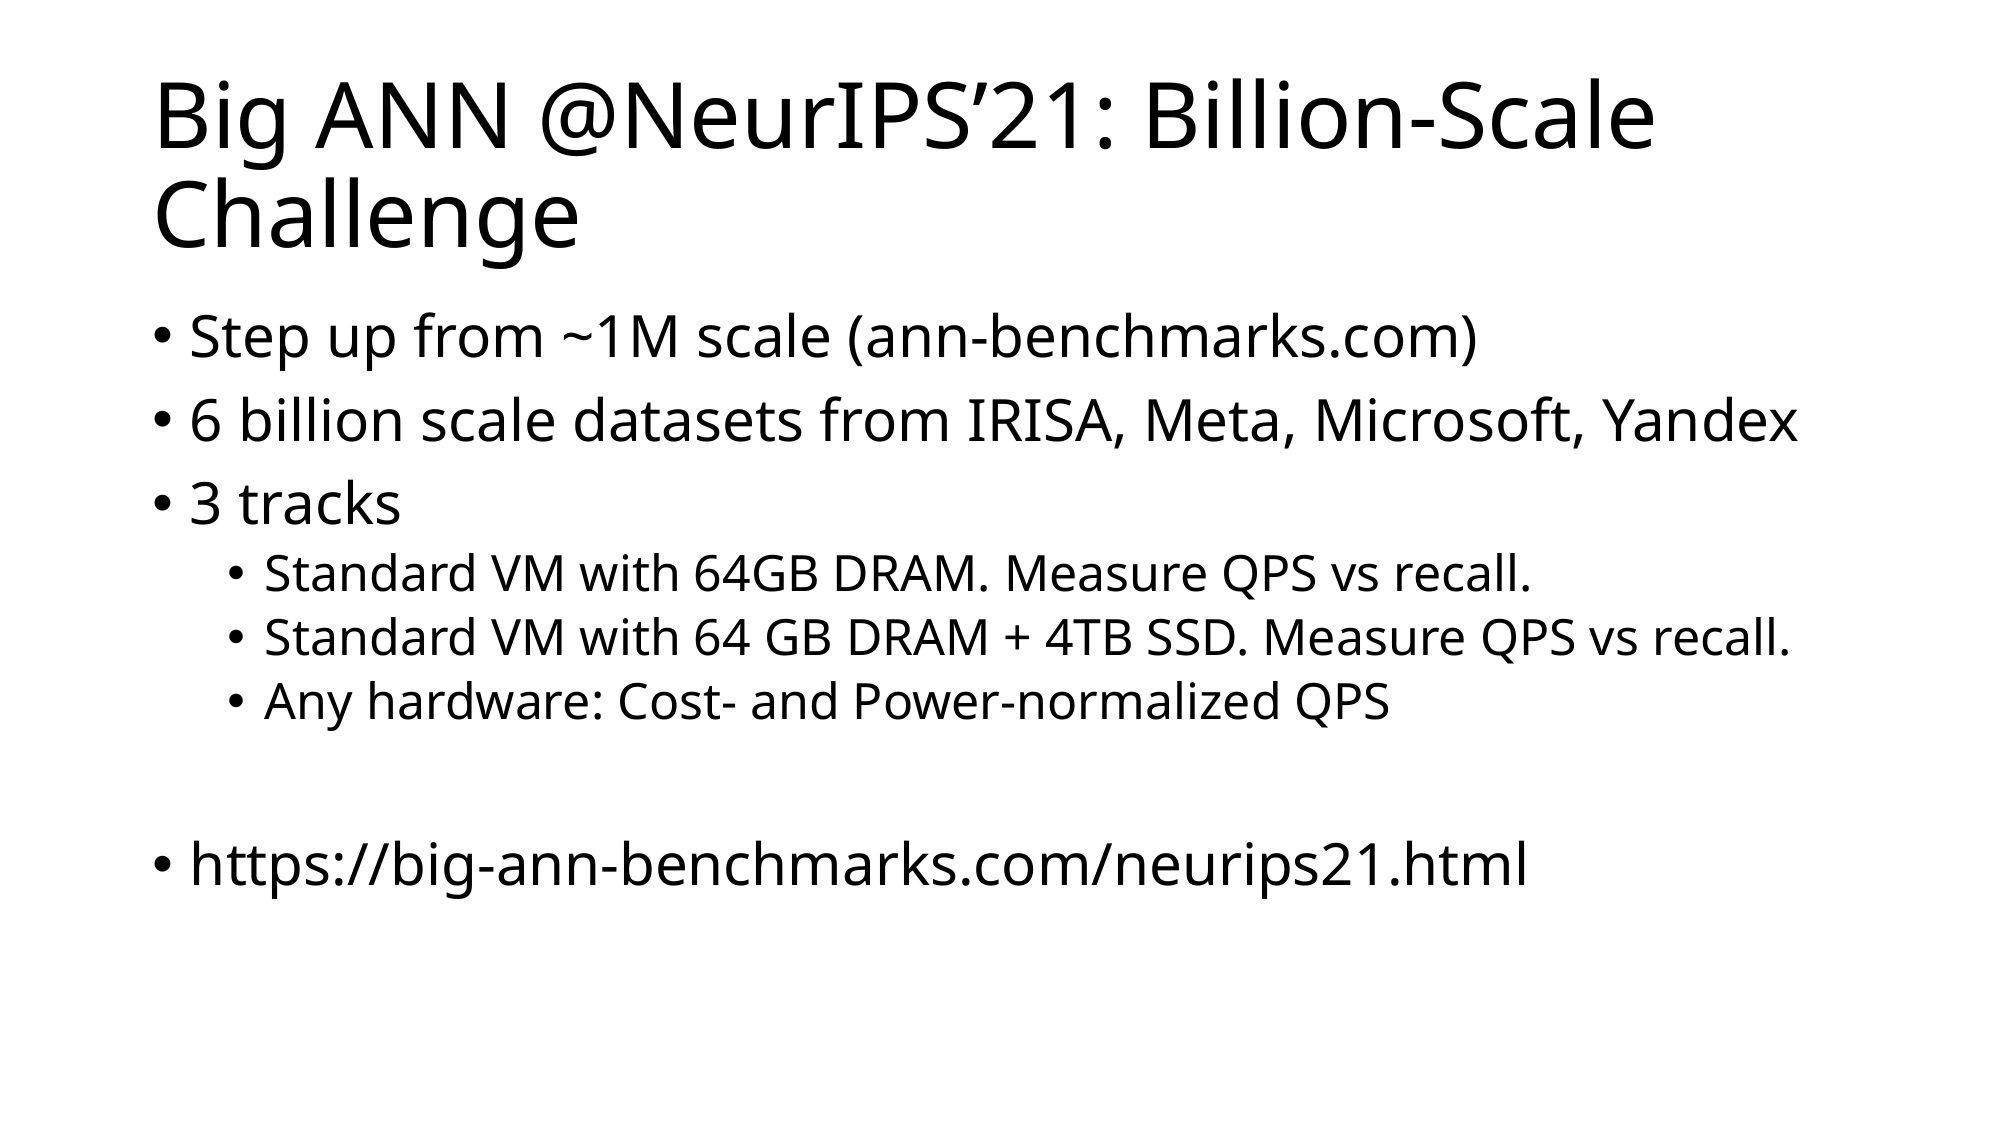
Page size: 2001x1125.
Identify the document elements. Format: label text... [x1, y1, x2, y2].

title Big ANN @NeurIPS’21: Billion-Scale Challenge [137, 59, 1947, 278]
list Step up from ~1M scale (ann-benchmarks.com) 6 billion scale datasets from IRISA, Meta, Microsoft, Yandex 3 tracks Standard VM with 64GB DRAM. Measure QPS vs recall. Standard VM with 64 GB DRAM + 4TB SSD. Measure QPS vs recall. Any hardware: Cost- and Power-normalized QPS https://big-ann-benchmarks.com/neurips21.html [137, 299, 1863, 1014]
